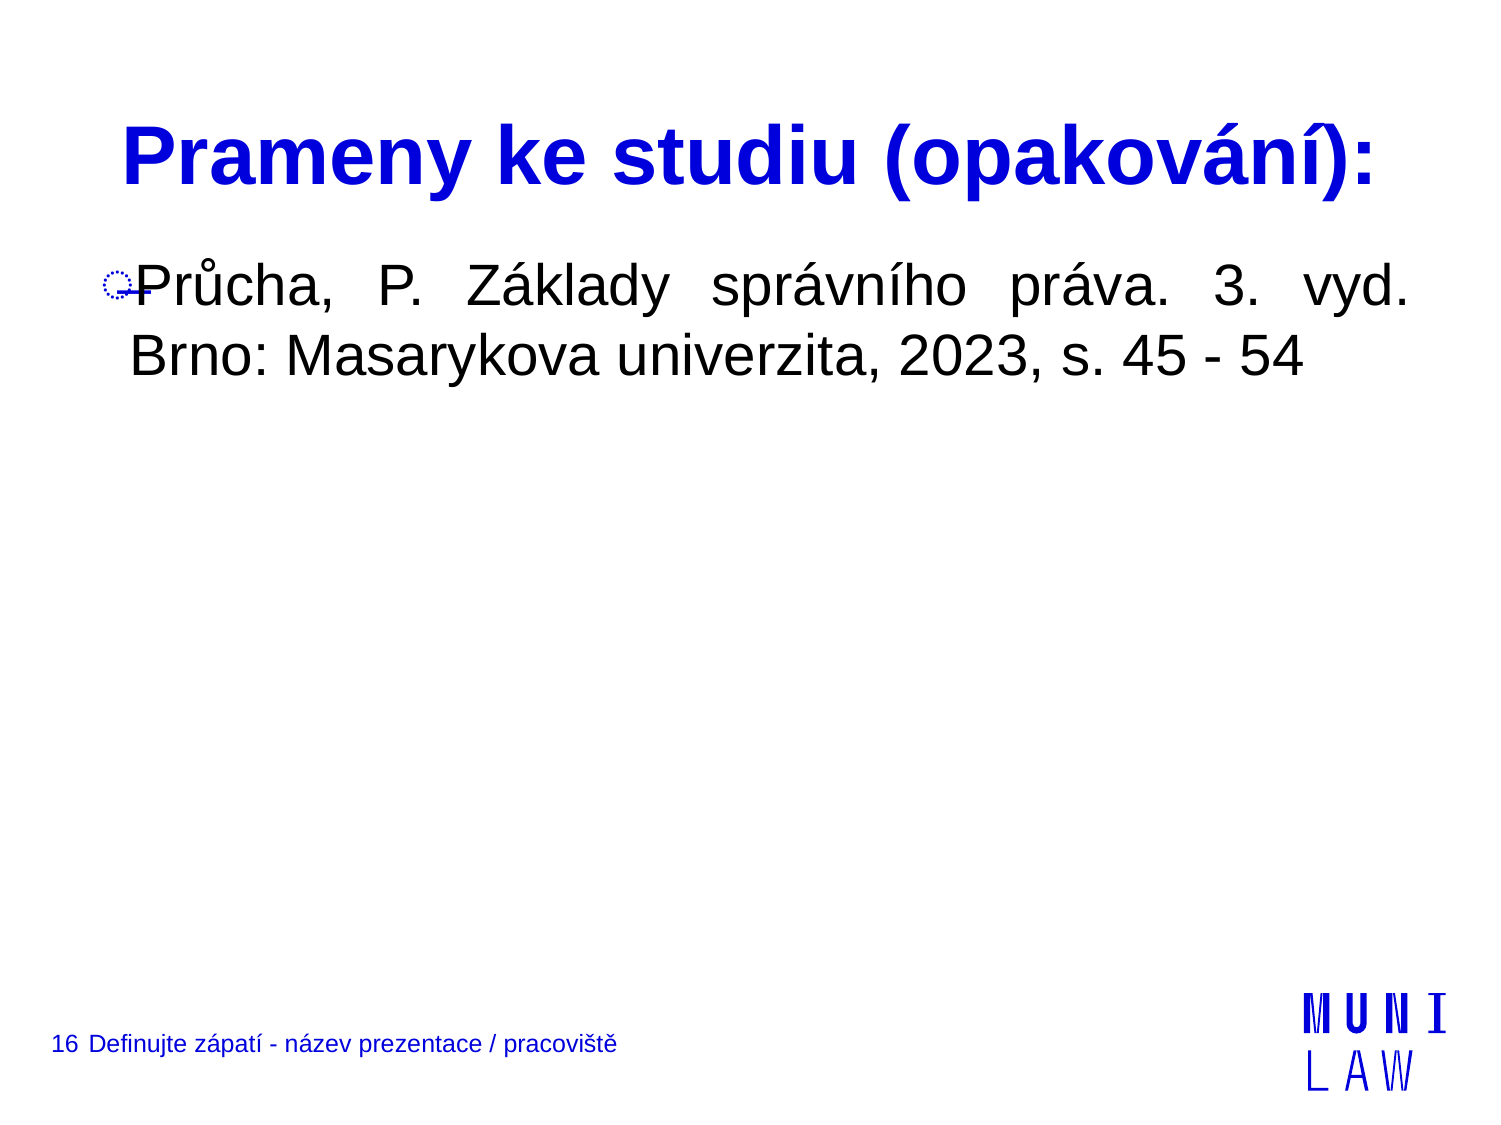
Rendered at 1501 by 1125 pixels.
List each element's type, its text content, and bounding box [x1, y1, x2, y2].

title Prameny ke studiu (opakování): [88, 118, 1412, 193]
footer Definujte zápatí - název prezentace / pracoviště [88, 1021, 1064, 1063]
list Průcha, P. Základy správního práva. 3. vyd. Brno: Masarykova univerzita, 2023, s. 45 - 54 [88, 247, 1412, 957]
slide_number 16 [50, 1021, 82, 1063]
